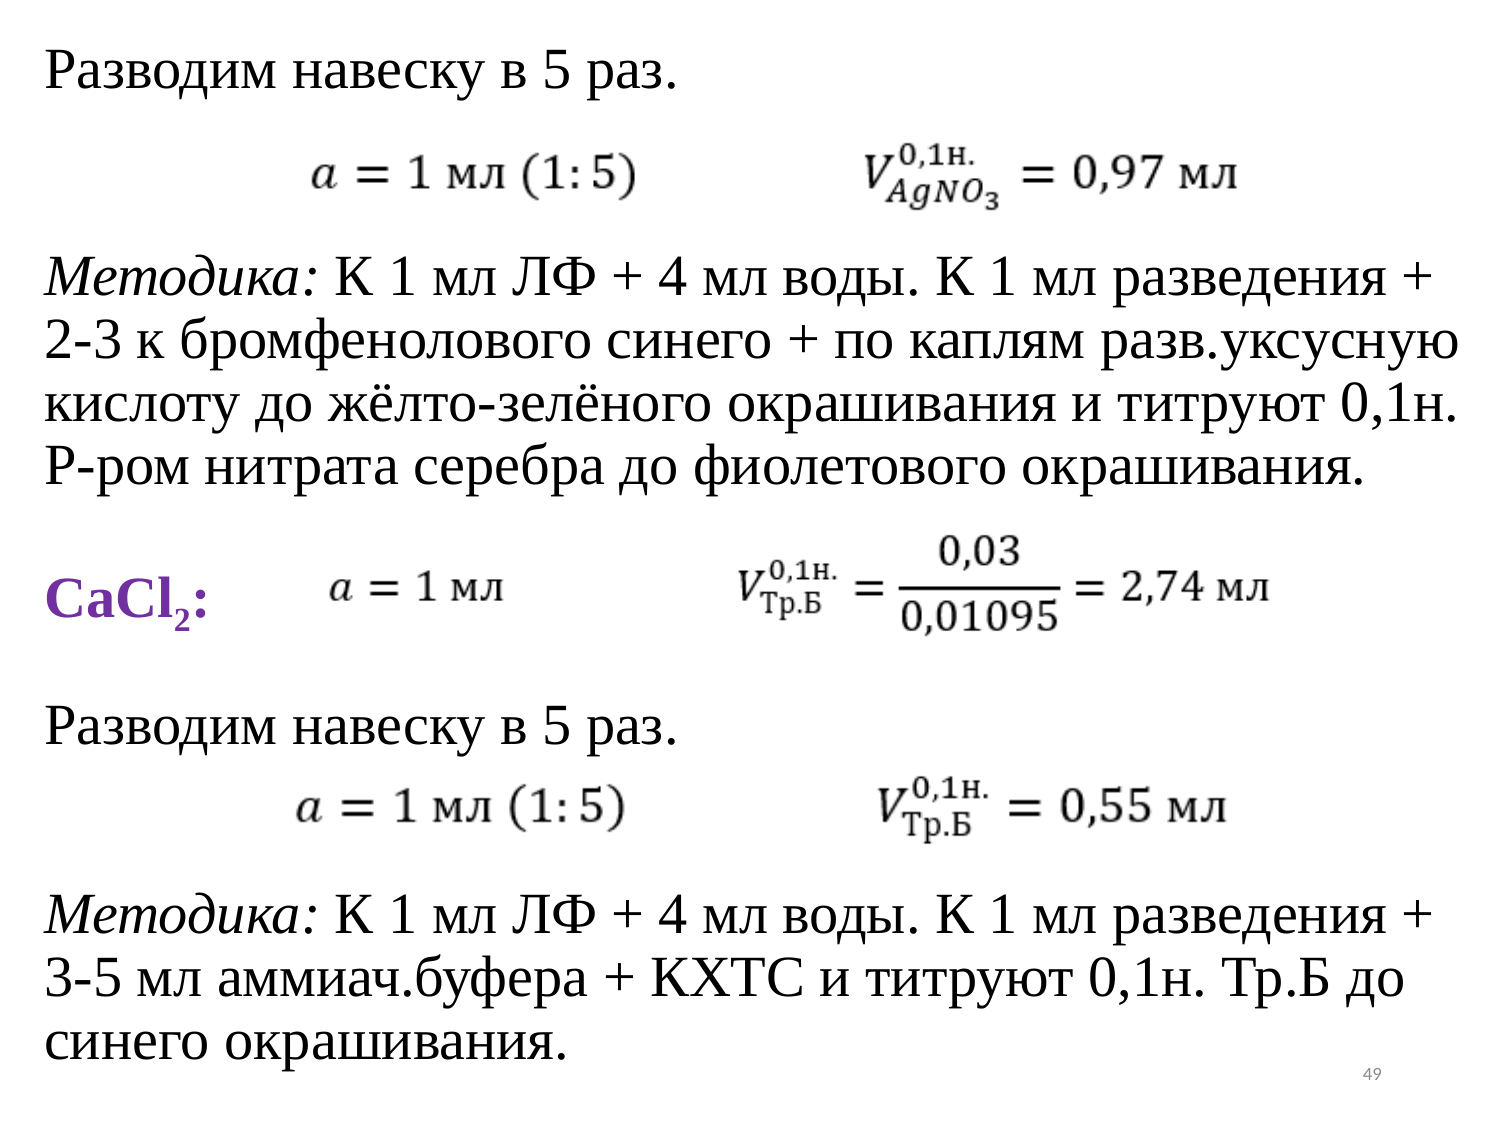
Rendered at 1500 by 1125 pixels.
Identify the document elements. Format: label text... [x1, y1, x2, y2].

slide_number 49 [1059, 1042, 1397, 1103]
list Разводим навеску в 5 раз. Методика: К 1 мл ЛФ + 4 мл воды. К 1 мл разведения + 2-3 к бромфенолового синего + по каплям разв.уксусную кислоту до жёлто-зелёного окрашивания и титруют 0,1н. Р-ром нитрата серебра до фиолетового окрашивания. CaCl2: Разводим навеску в 5 раз. Методика: К 1 мл ЛФ + 4 мл воды. К 1 мл разведения + 3-5 мл аммиач.буфера + КХТС и титруют 0,1н. Тр.Б до синего окрашивания. [29, 30, 1483, 1094]
picture [285, 767, 1243, 854]
picture [323, 525, 1282, 647]
picture [291, 130, 1282, 225]
